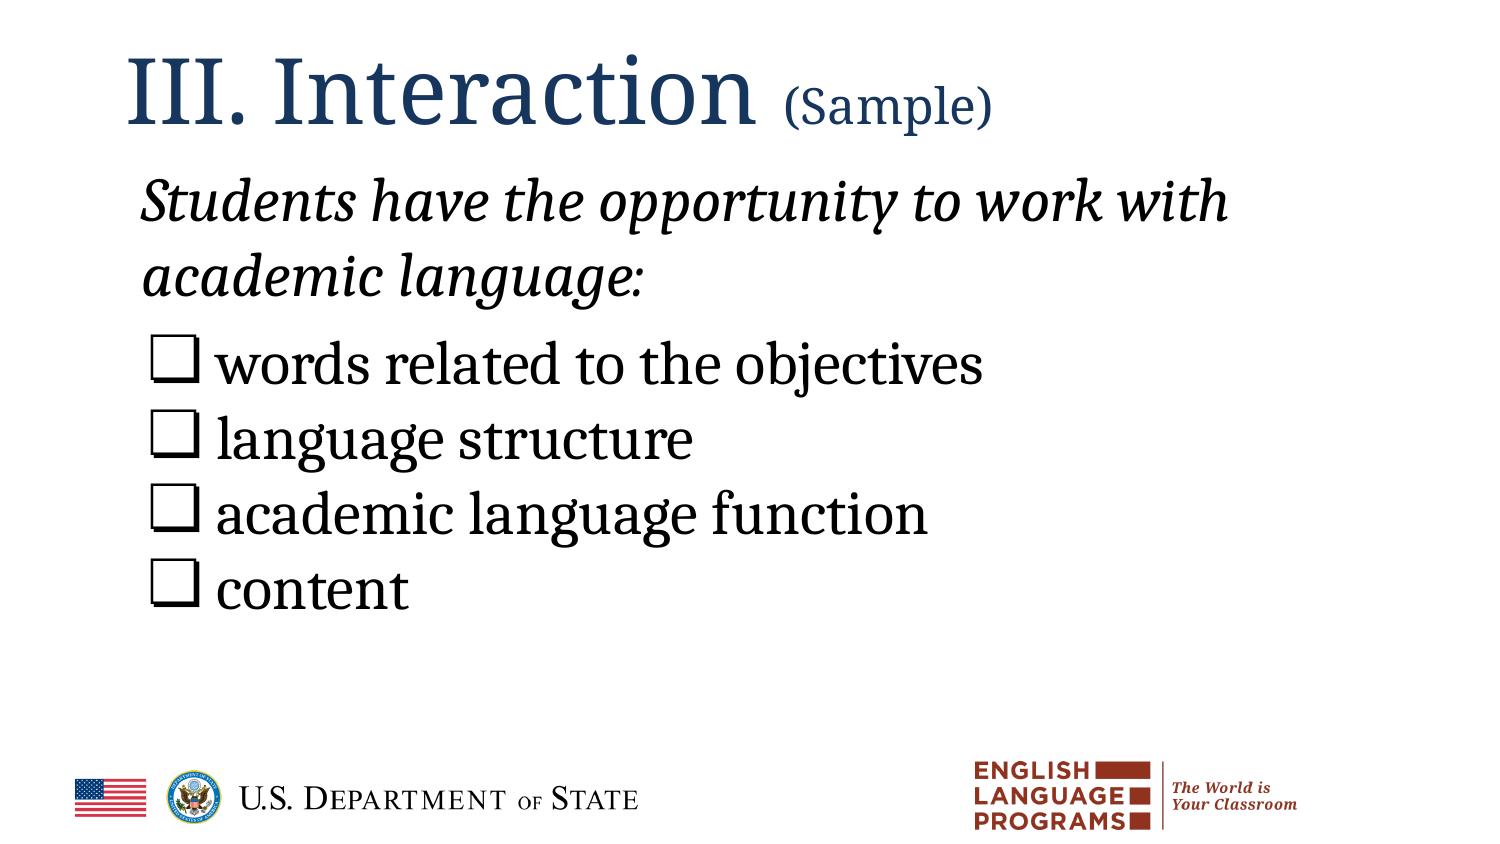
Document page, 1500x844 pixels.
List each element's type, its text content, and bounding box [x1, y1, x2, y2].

list Students have the opportunity to work with academic language: words related to the objectives language structure academic language function content [51, 151, 1449, 684]
picture [975, 761, 1297, 830]
title III. Interaction (Sample) [51, 41, 1068, 136]
picture [75, 770, 638, 824]
